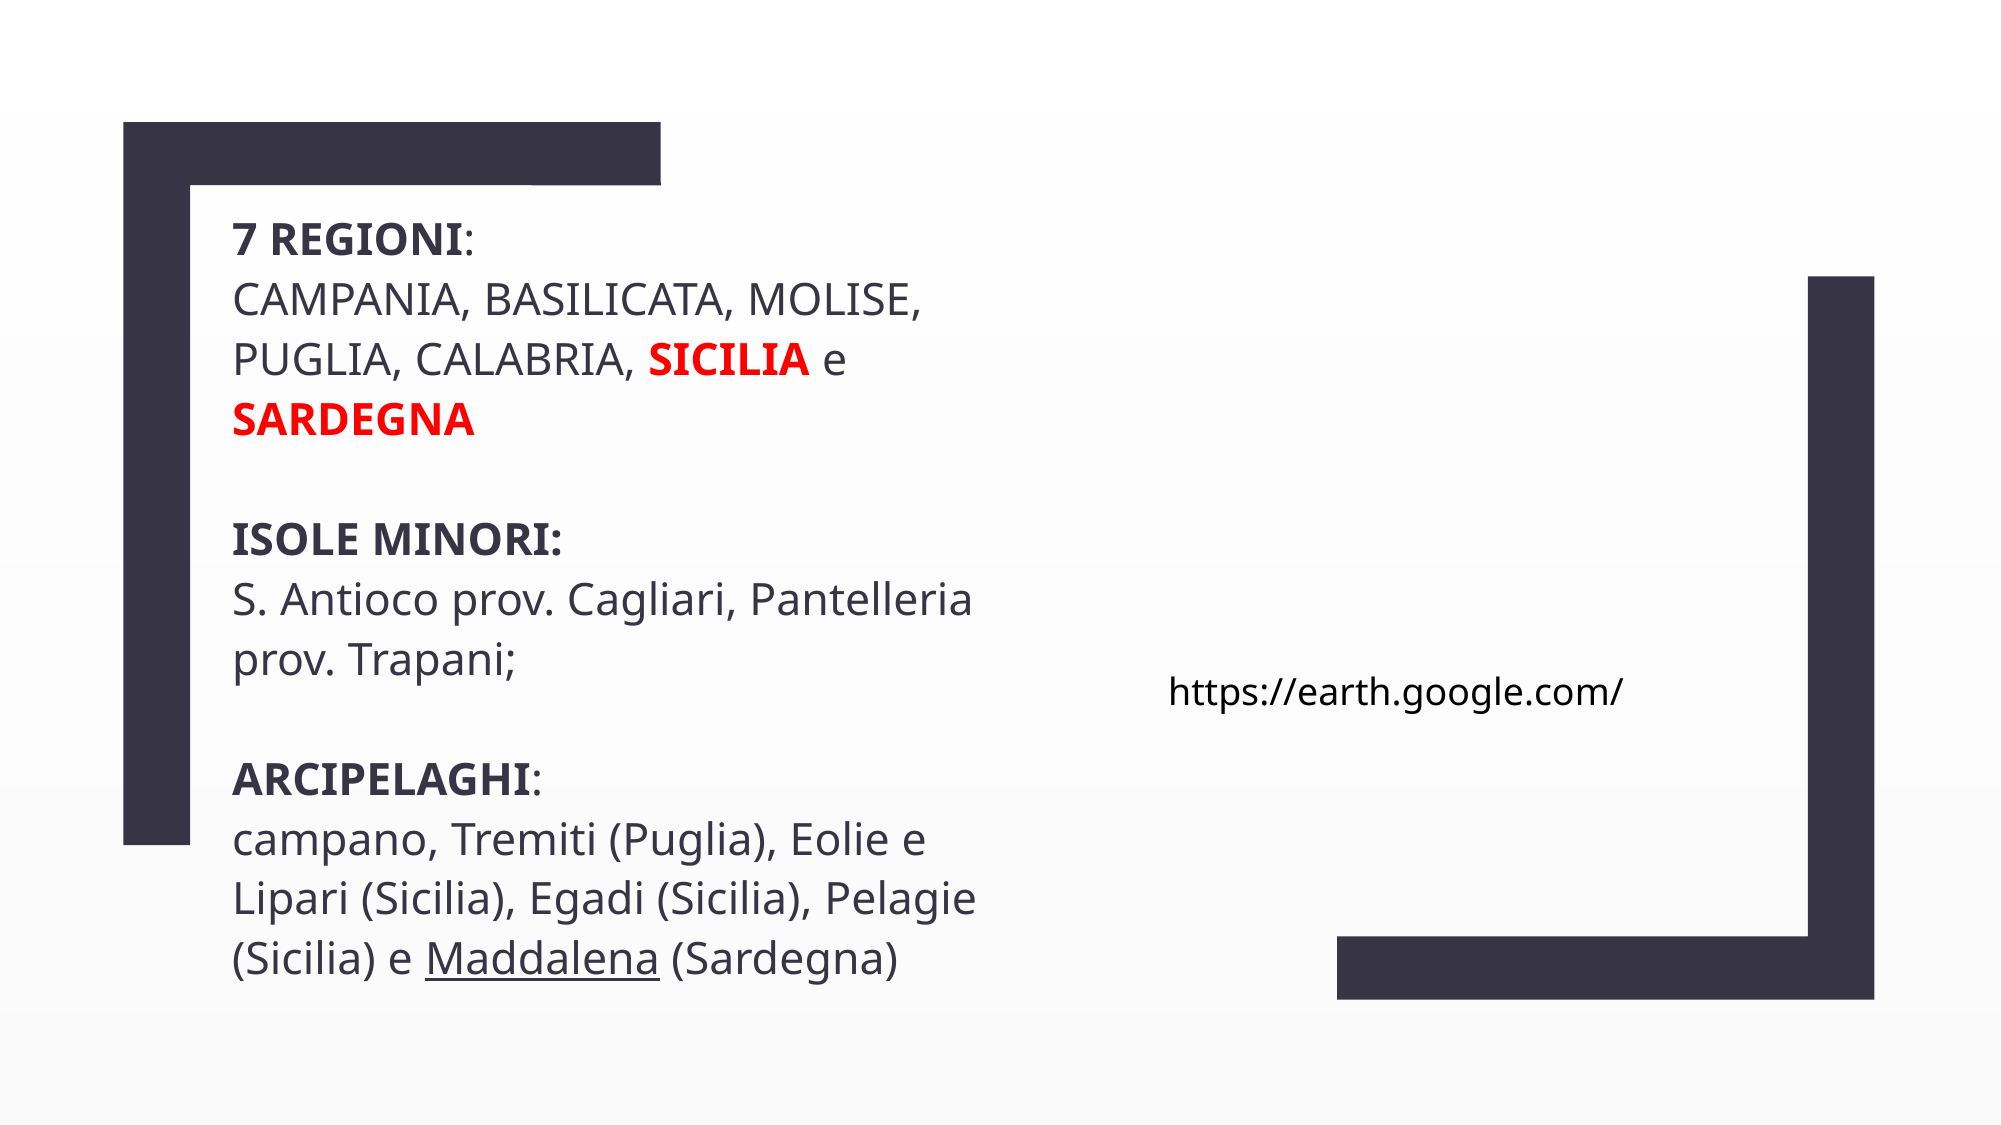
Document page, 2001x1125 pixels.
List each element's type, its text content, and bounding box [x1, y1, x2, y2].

subtitle 7 REGIONI: CAMPANIA, BASILICATA, MOLISE, PUGLIA, CALABRIA, SICILIA e SARDEGNA ISOLE MINORI: S. Antioco prov. Cagliari, Pantelleria prov. Trapani; ARCIPELAGHI: campano, Tremiti (Puglia), Eolie e Lipari (Sicilia), Egadi (Sicilia), Pelagie (Sicilia) e Maddalena (Sardegna) [217, 197, 1003, 1041]
text_box https://earth.google.com/ [1153, 660, 1751, 721]
